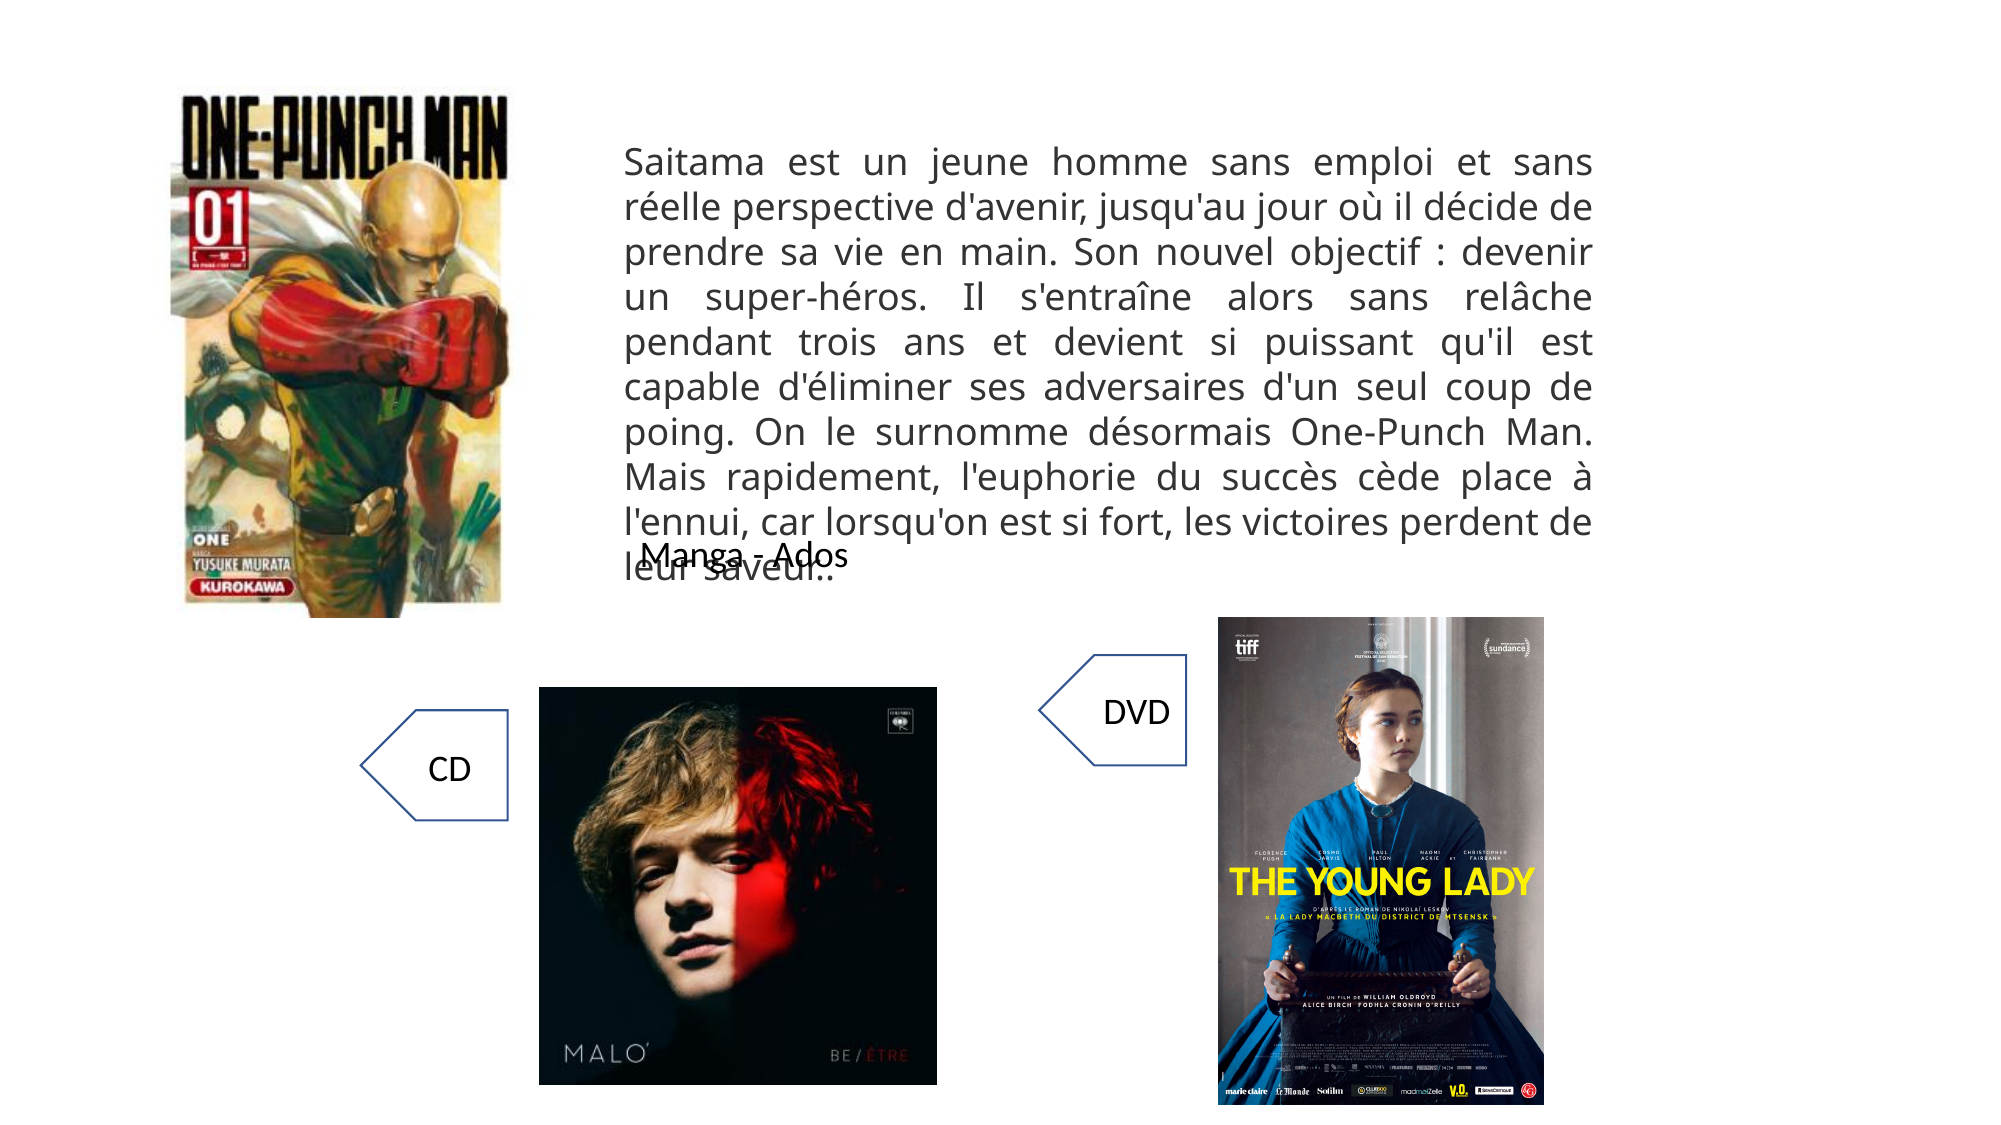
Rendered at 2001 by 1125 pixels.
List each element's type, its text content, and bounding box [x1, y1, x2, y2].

picture [77, 86, 609, 618]
picture [1218, 1005, 1267, 1083]
text_box Saitama est un jeune homme sans emploi et sans réelle perspective d'avenir, jusqu'au jour où il décide de prendre sa vie en main. Son nouvel objectif : devenir un super-héros. Il s'entraîne alors sans relâche pendant trois ans et devient si puissant qu'il est capable d'éliminer ses adversaires d'un seul coup de poing. On le surnomme désormais One-Punch Man. Mais rapidement, l'euphorie du succès cède place à l'ennui, car lorsqu'on est si fort, les victoires perdent de leur saveur.. [609, 130, 1609, 596]
picture [1218, 617, 1544, 1105]
picture [539, 687, 937, 1085]
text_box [360, 710, 508, 821]
text_box Manga - Ados [624, 522, 864, 582]
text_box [1039, 655, 1186, 766]
